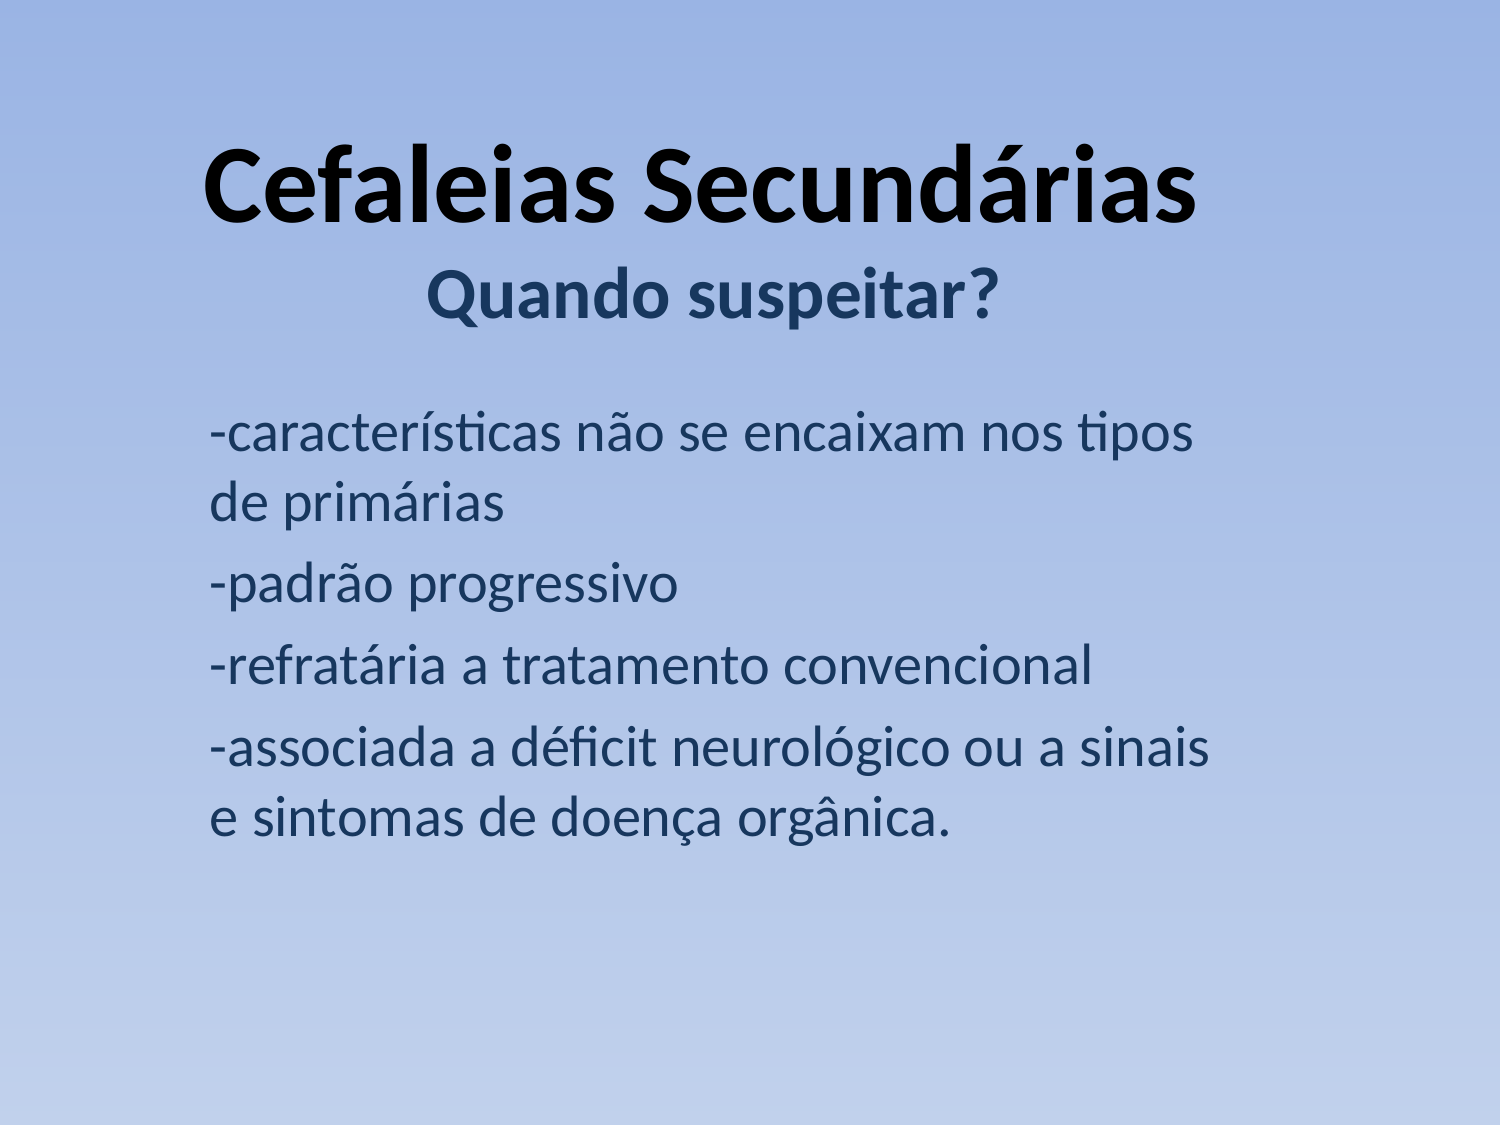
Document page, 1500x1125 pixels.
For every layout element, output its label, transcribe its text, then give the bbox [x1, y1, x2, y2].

title Cefaleias Secundárias Quando suspeitar? [76, 101, 1352, 343]
subtitle -características não se encaixam nos tipos de primárias -padrão progressivo -refratária a tratamento convencional -associada a déficit neurológico ou a sinais e sintomas de doença orgânica. [194, 385, 1245, 673]
